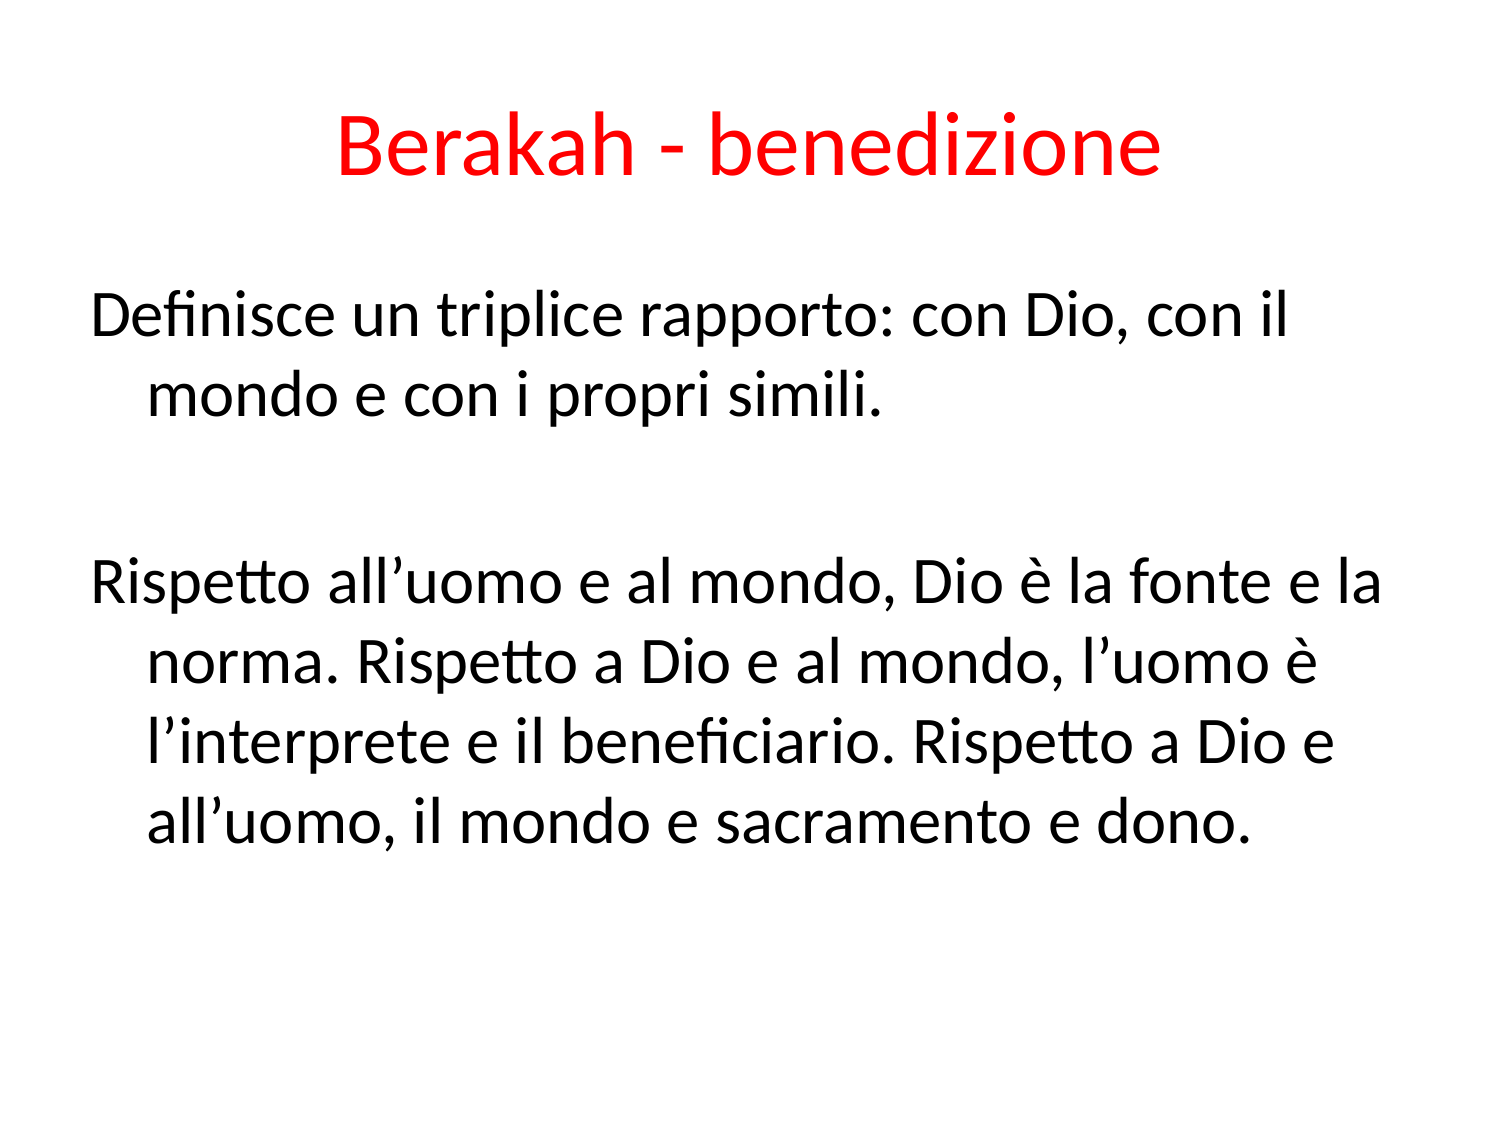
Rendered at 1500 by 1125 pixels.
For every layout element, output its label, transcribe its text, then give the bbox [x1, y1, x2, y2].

list Definisce un triplice rapporto: con Dio, con il mondo e con i propri simili. Rispetto all’uomo e al mondo, Dio è la fonte e la norma. Rispetto a Dio e al mondo, l’uomo è l’interprete e il beneficiario. Rispetto a Dio e all’uomo, il mondo e sacramento e dono. [75, 262, 1425, 1005]
title Berakah - benedizione [75, 45, 1425, 233]
